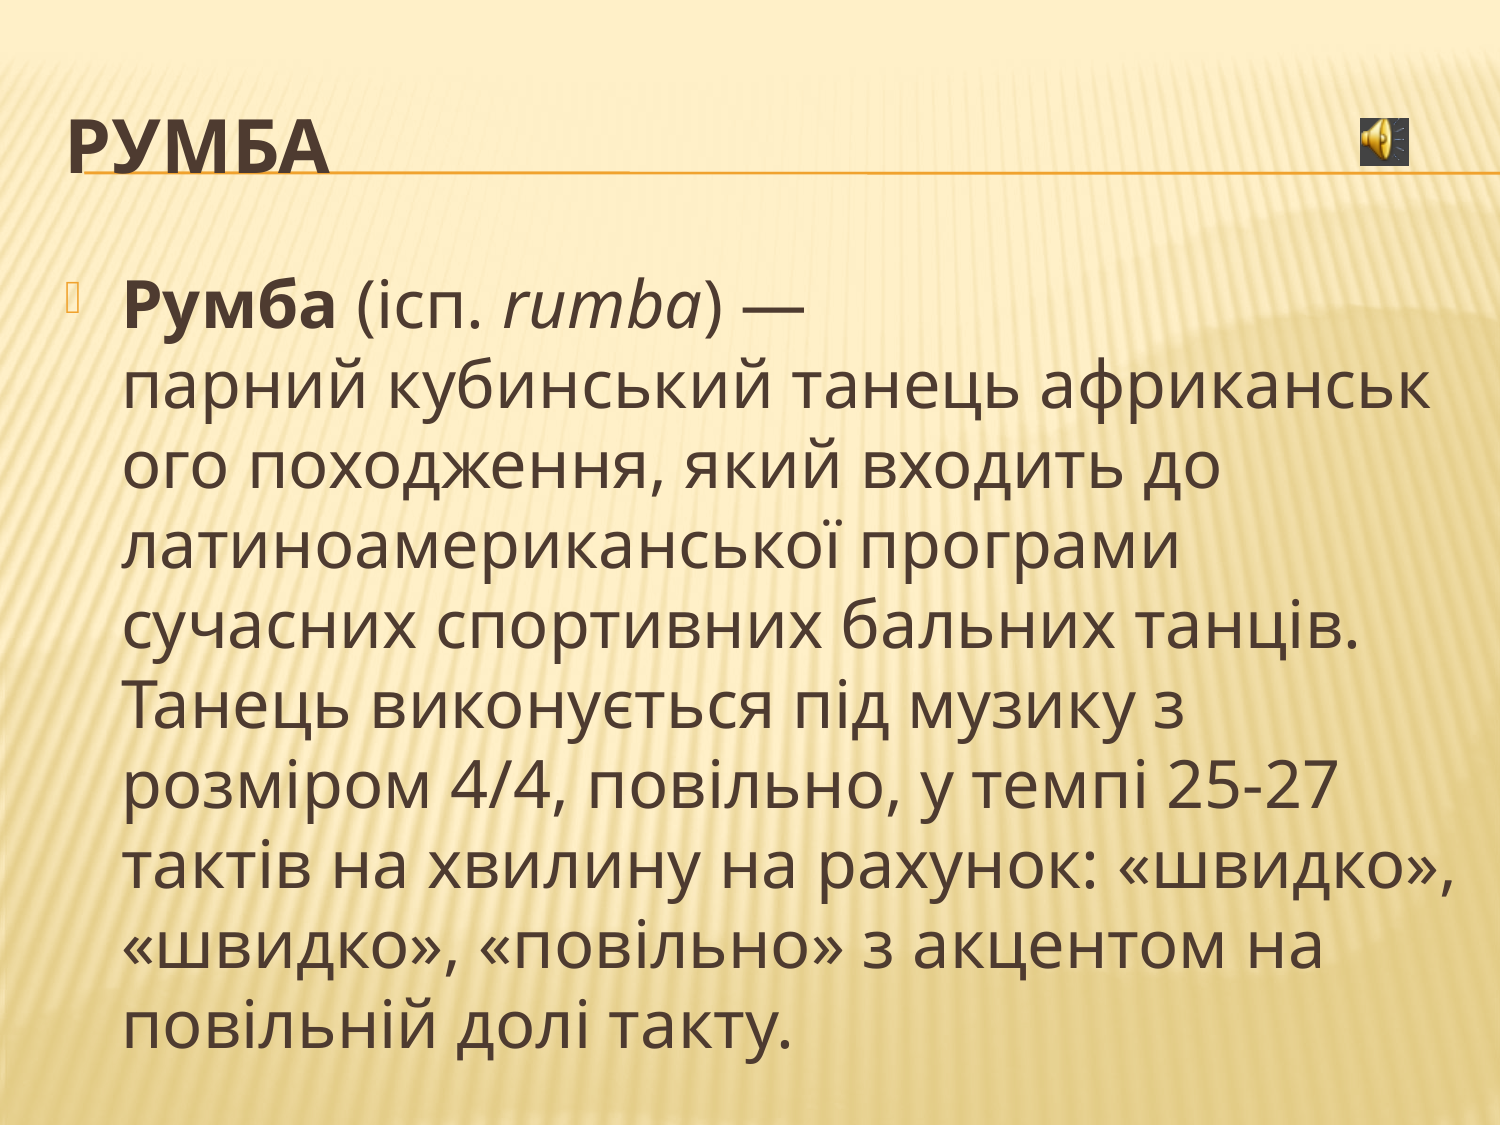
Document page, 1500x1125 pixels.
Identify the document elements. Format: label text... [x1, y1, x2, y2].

title Румба [50, 75, 1475, 213]
list Румба (ісп. rumba) — парний кубинський танець африканського походження, який входить до латиноамериканської програми сучасних спортивних бальних танців. Танець виконується під музику з розміром 4/4, повільно, у темпі 25-27 тактів на хвилину на рахунок: «швидко», «швидко», «повільно» з акцентом на повільній долі такту. [50, 254, 1475, 998]
picture [1359, 116, 1410, 168]
